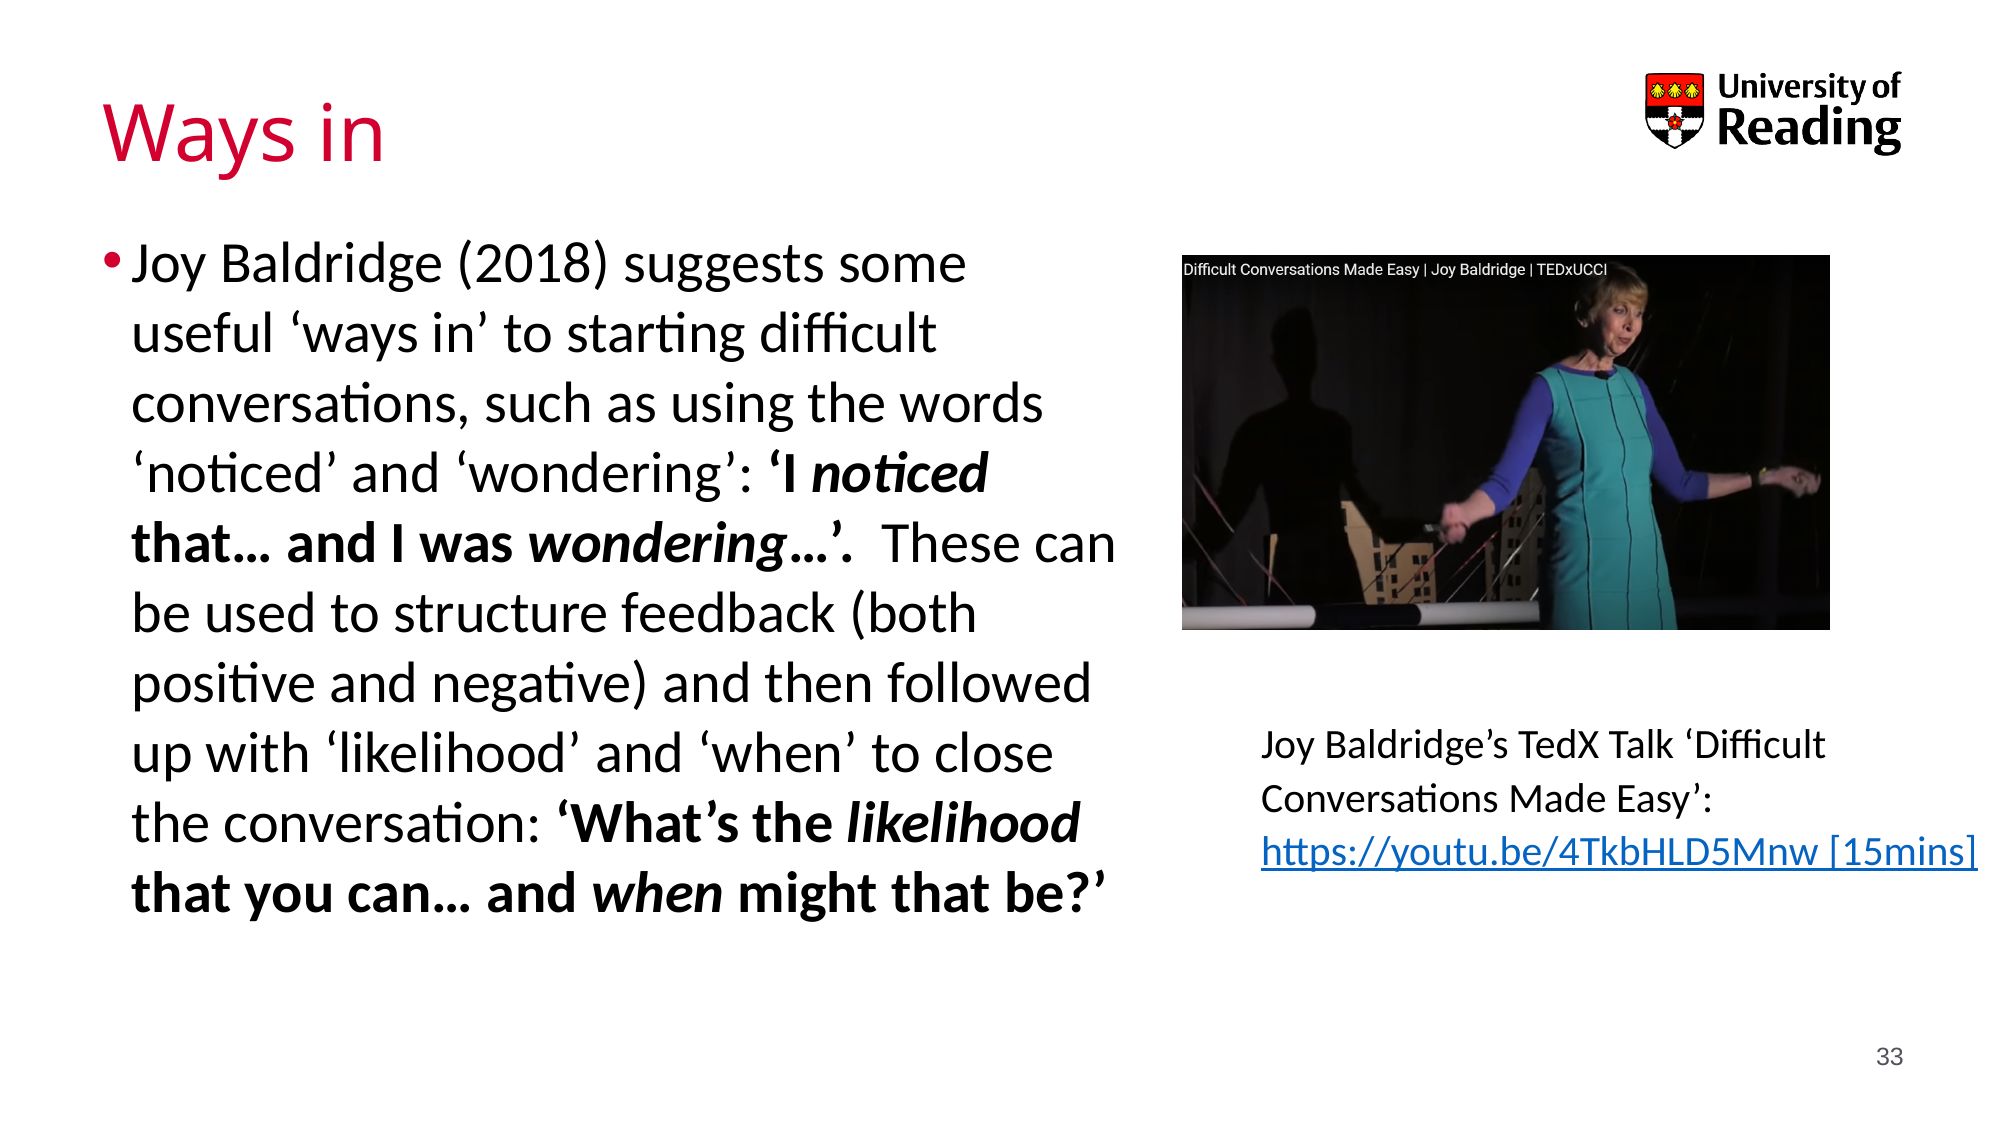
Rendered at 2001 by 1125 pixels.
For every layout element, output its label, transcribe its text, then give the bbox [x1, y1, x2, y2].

slide_number 33 [1756, 1040, 1904, 1083]
list Joy Baldridge (2018) suggests some useful ‘ways in’ to starting difficult conversations, such as using the words ‘noticed’ and ‘wondering’: ‘I noticed that… and I was wondering…’. These can be used to structure feedback (both positive and negative) and then followed up with ‘likelihood’ and ‘when’ to close the conversation: ‘What’s the likelihood that you can… and when might that be?’ [102, 224, 1119, 976]
title Ways in [102, 41, 1461, 178]
picture [1645, 71, 1902, 156]
picture [1181, 255, 1831, 630]
text_box Joy Baldridge’s TedX Talk ‘Difficult Conversations Made Easy’: https://youtu.be/4TkbHLD5Mnw [15mins] [1246, 705, 1997, 882]
